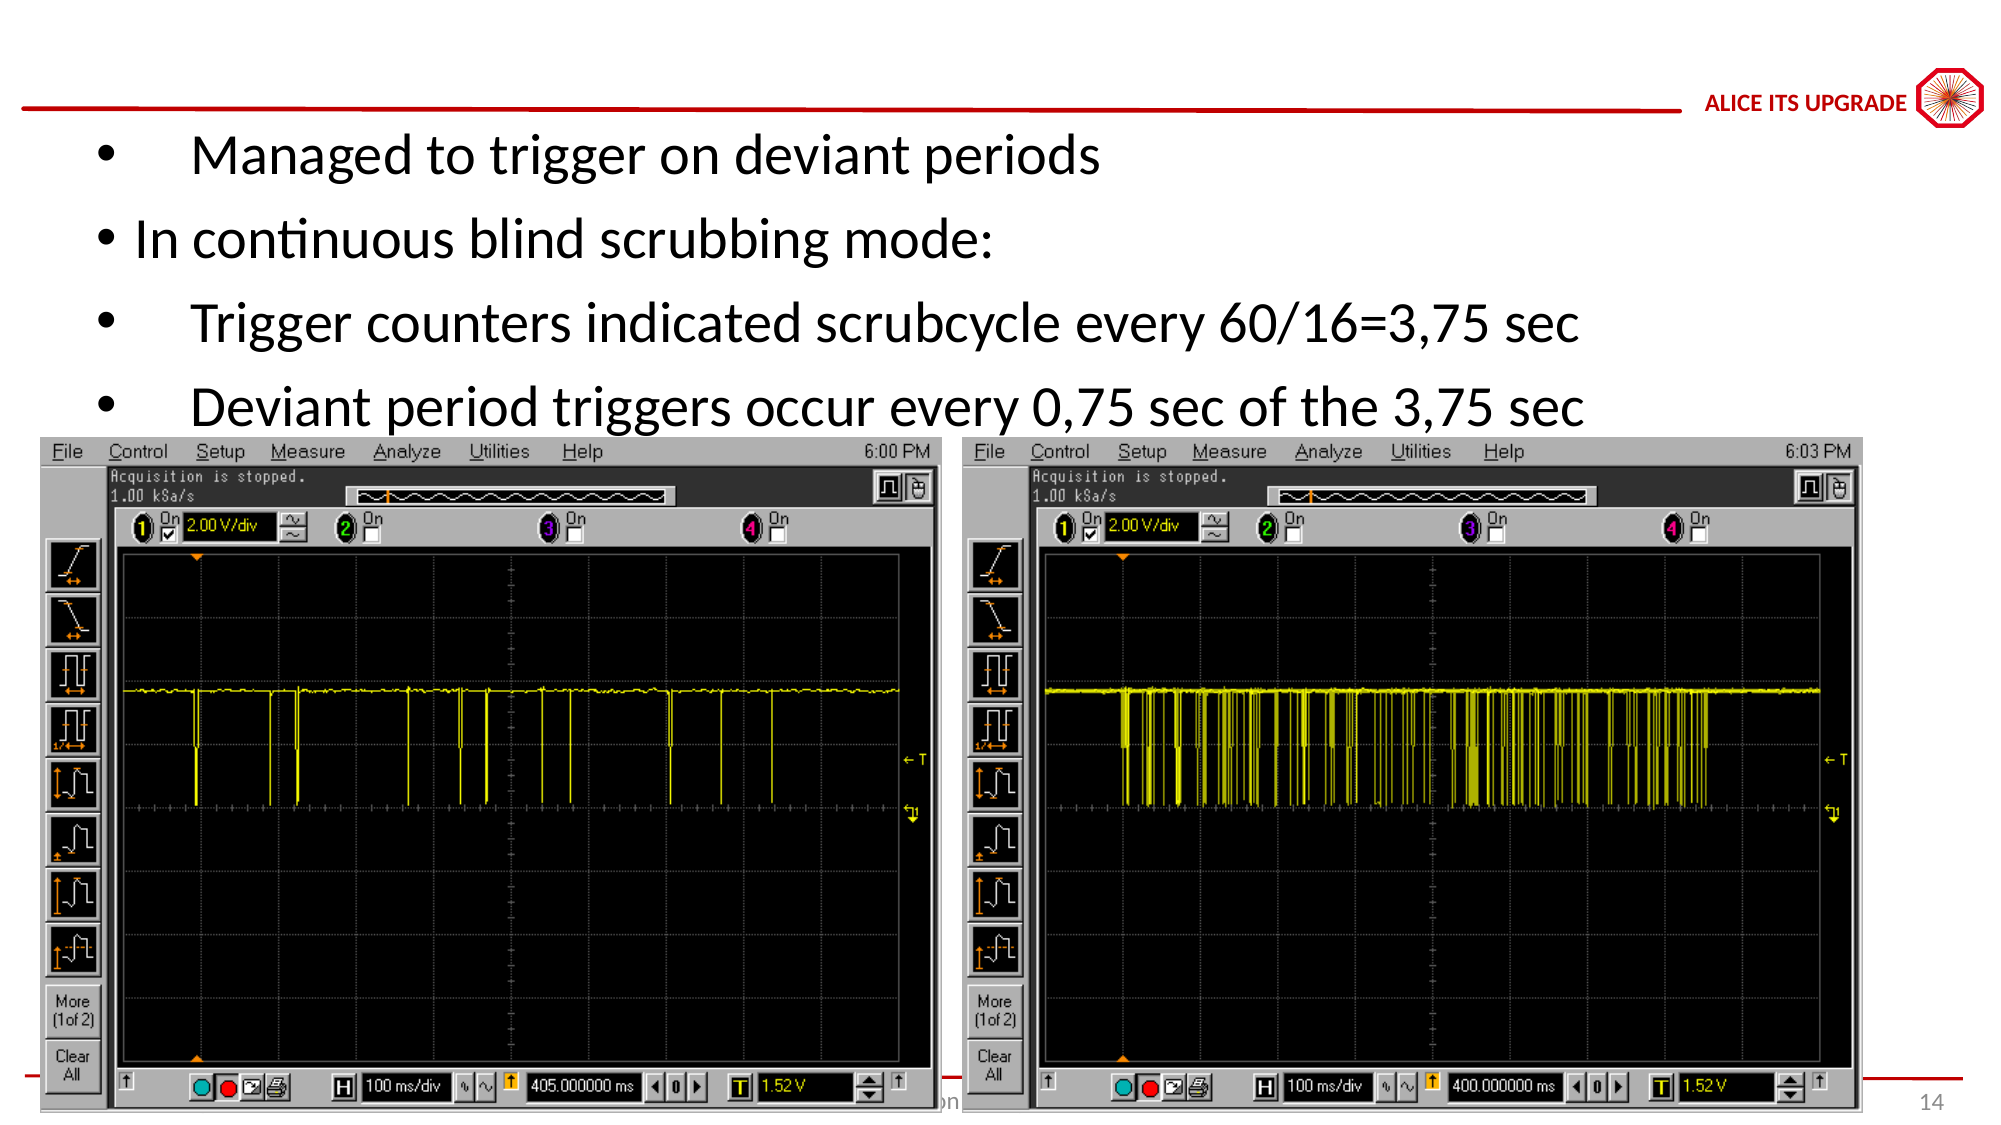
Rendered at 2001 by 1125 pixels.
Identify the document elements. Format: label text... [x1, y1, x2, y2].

picture [1916, 68, 1984, 128]
list Managed to trigger on deviant periods In continuous blind scrubbing mode: Trigger counters indicated scrubcycle every 60/16=3,75 sec Deviant period triggers occur every 0,75 sec of the 3,75 sec [81, 116, 1807, 978]
slide_number 13-Apr-2018 [137, 1113, 588, 1121]
footer Production Readyness Review [662, 1078, 1338, 1121]
picture [962, 437, 1863, 1113]
picture [40, 437, 942, 1113]
slide_number 14 [1732, 1079, 1960, 1121]
